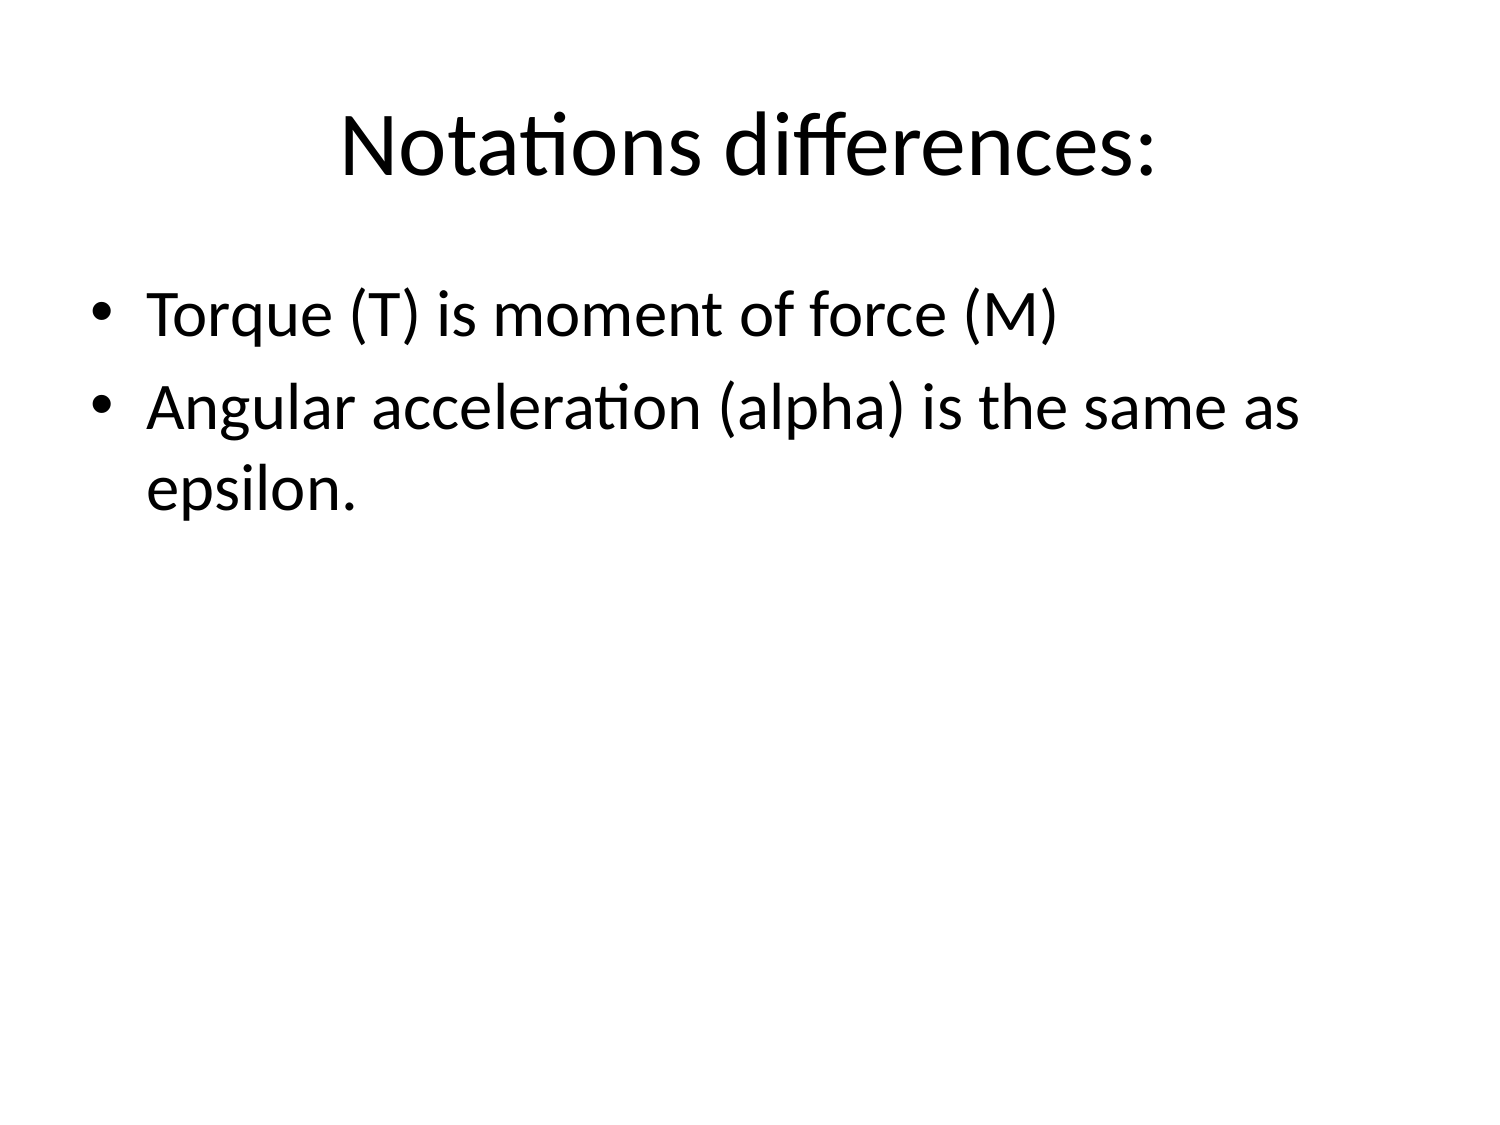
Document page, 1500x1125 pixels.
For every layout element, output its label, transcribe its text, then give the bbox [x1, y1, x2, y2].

list Torque (T) is moment of force (M) Angular acceleration (alpha) is the same as epsilon. [75, 262, 1425, 1005]
title Notations differences: [75, 45, 1425, 233]
